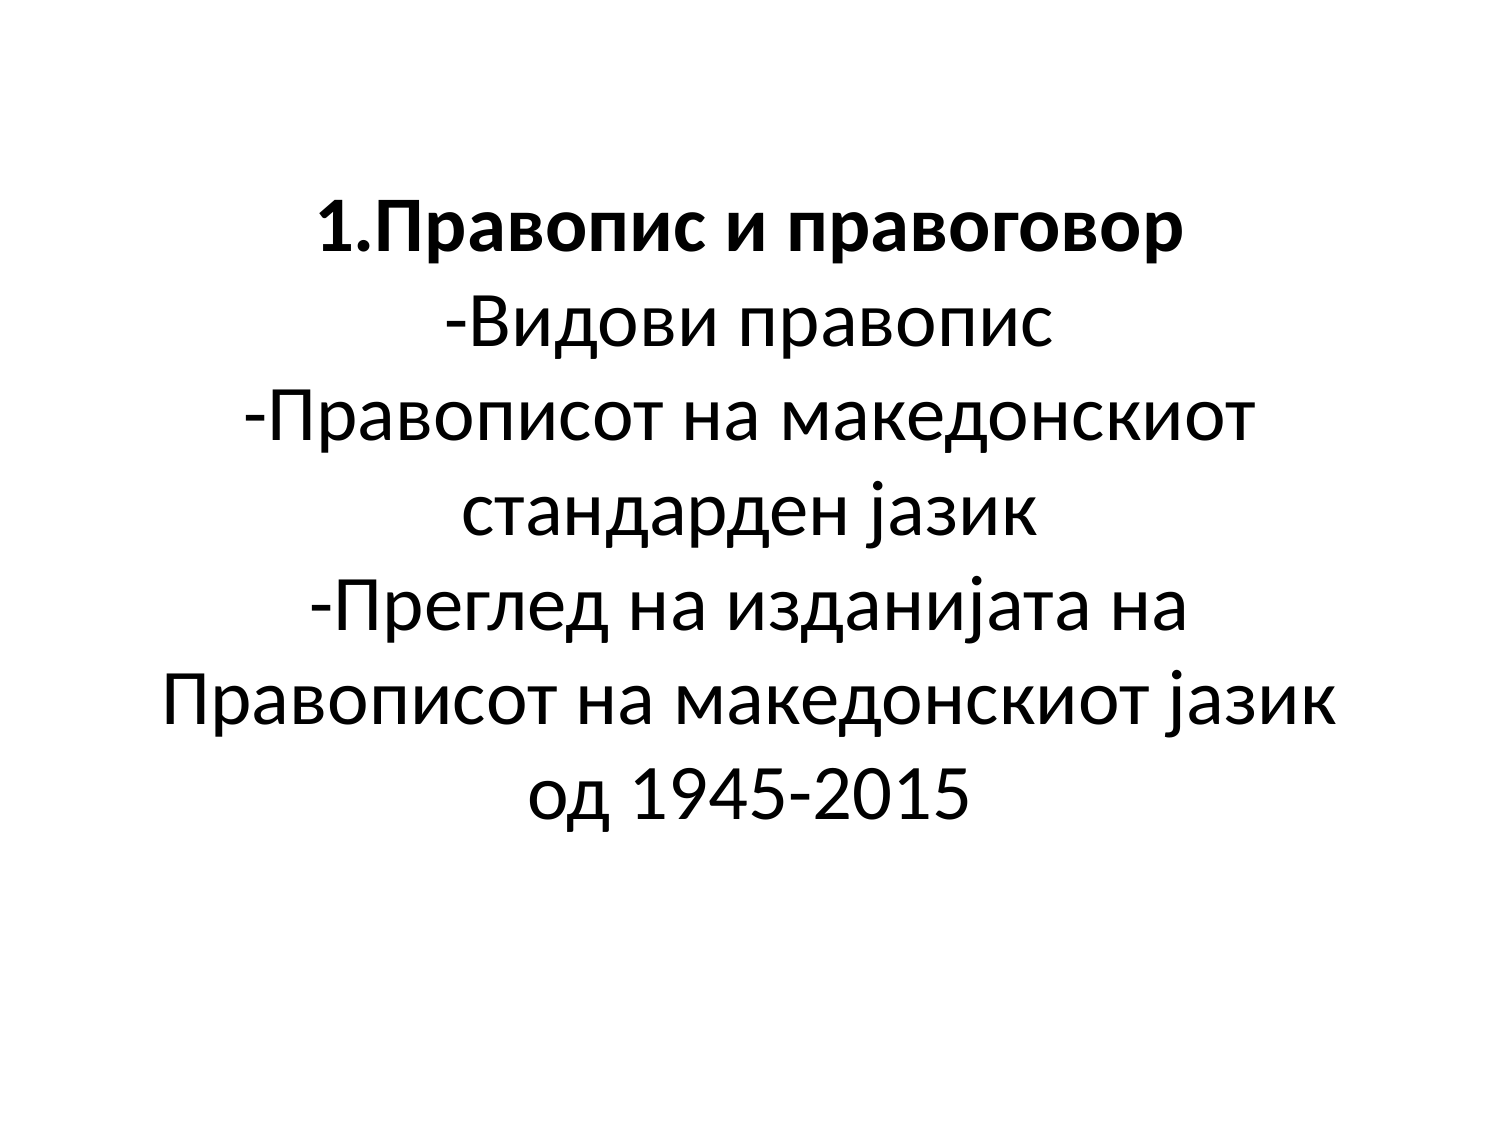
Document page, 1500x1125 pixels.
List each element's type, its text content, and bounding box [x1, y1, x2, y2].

title 1.Правопис и правоговор -Видови правопис -Правописот на македонскиот стандарден јазик -Преглед на изданијата на Правописот на македонскиот јазик од 1945-2015 [112, 70, 1388, 938]
